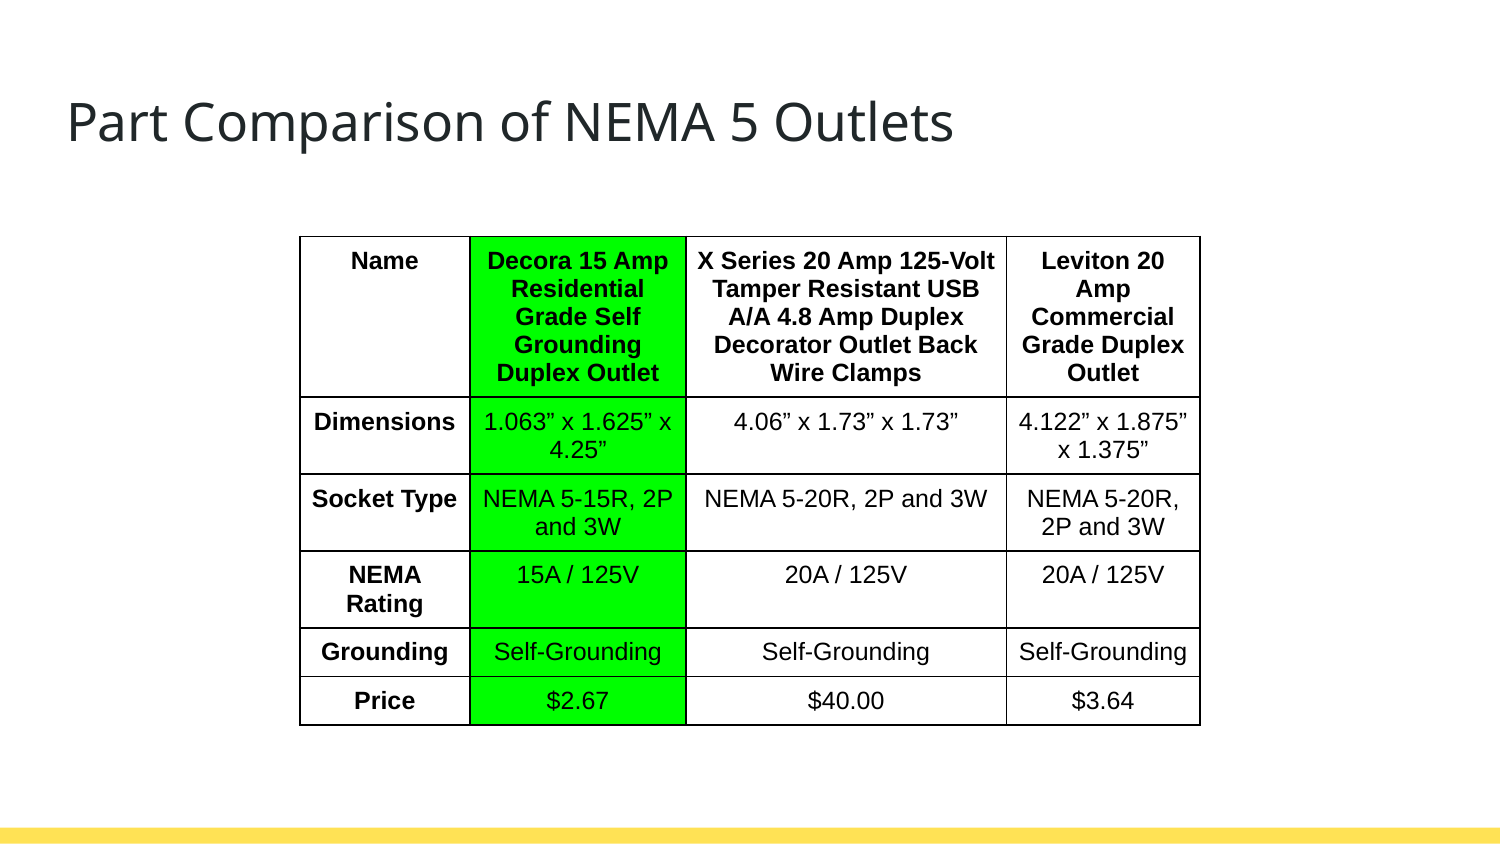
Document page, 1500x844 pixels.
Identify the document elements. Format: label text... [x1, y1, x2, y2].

table_cell Dimensions [301, 398, 469, 473]
table_cell Self-Grounding [471, 629, 685, 676]
table_cell Price [301, 677, 469, 724]
table_header Leviton 20 Amp Commercial Grade Duplex Outlet [1007, 237, 1199, 396]
table_cell 1.063” x 1.625” x 4.25” [471, 398, 685, 473]
title Part Comparison of NEMA 5 Outlets [51, 72, 1449, 167]
table_cell 20A / 125V [687, 552, 1006, 627]
table_cell 4.06” x 1.73” x 1.73” [687, 398, 1006, 473]
table_cell NEMA 5-20R, 2P and 3W [687, 475, 1006, 550]
table_cell $3.64 [1007, 677, 1199, 724]
table_cell 4.122” x 1.875” x 1.375” [1007, 398, 1199, 473]
table_cell $40.00 [687, 677, 1006, 724]
table_cell $2.67 [471, 677, 685, 724]
table_cell Grounding [301, 629, 469, 676]
table_cell 20A / 125V [1007, 552, 1199, 627]
table_cell Socket Type [301, 475, 469, 550]
table_header Decora 15 Amp Residential Grade Self Grounding Duplex Outlet [471, 237, 685, 396]
table_cell NEMA 5-20R, 2P and 3W [1007, 475, 1199, 550]
table_cell NEMA Rating [301, 552, 469, 627]
table_cell Self-Grounding [687, 629, 1006, 676]
table_cell NEMA 5-15R, 2P and 3W [471, 475, 685, 550]
table_header X Series 20 Amp 125-Volt Tamper Resistant USB A/A 4.8 Amp Duplex Decorator Outlet Back Wire Clamps [687, 237, 1006, 396]
table_cell 15A / 125V [471, 552, 685, 627]
table_header Name [301, 237, 469, 396]
table_cell Self-Grounding [1007, 629, 1199, 676]
